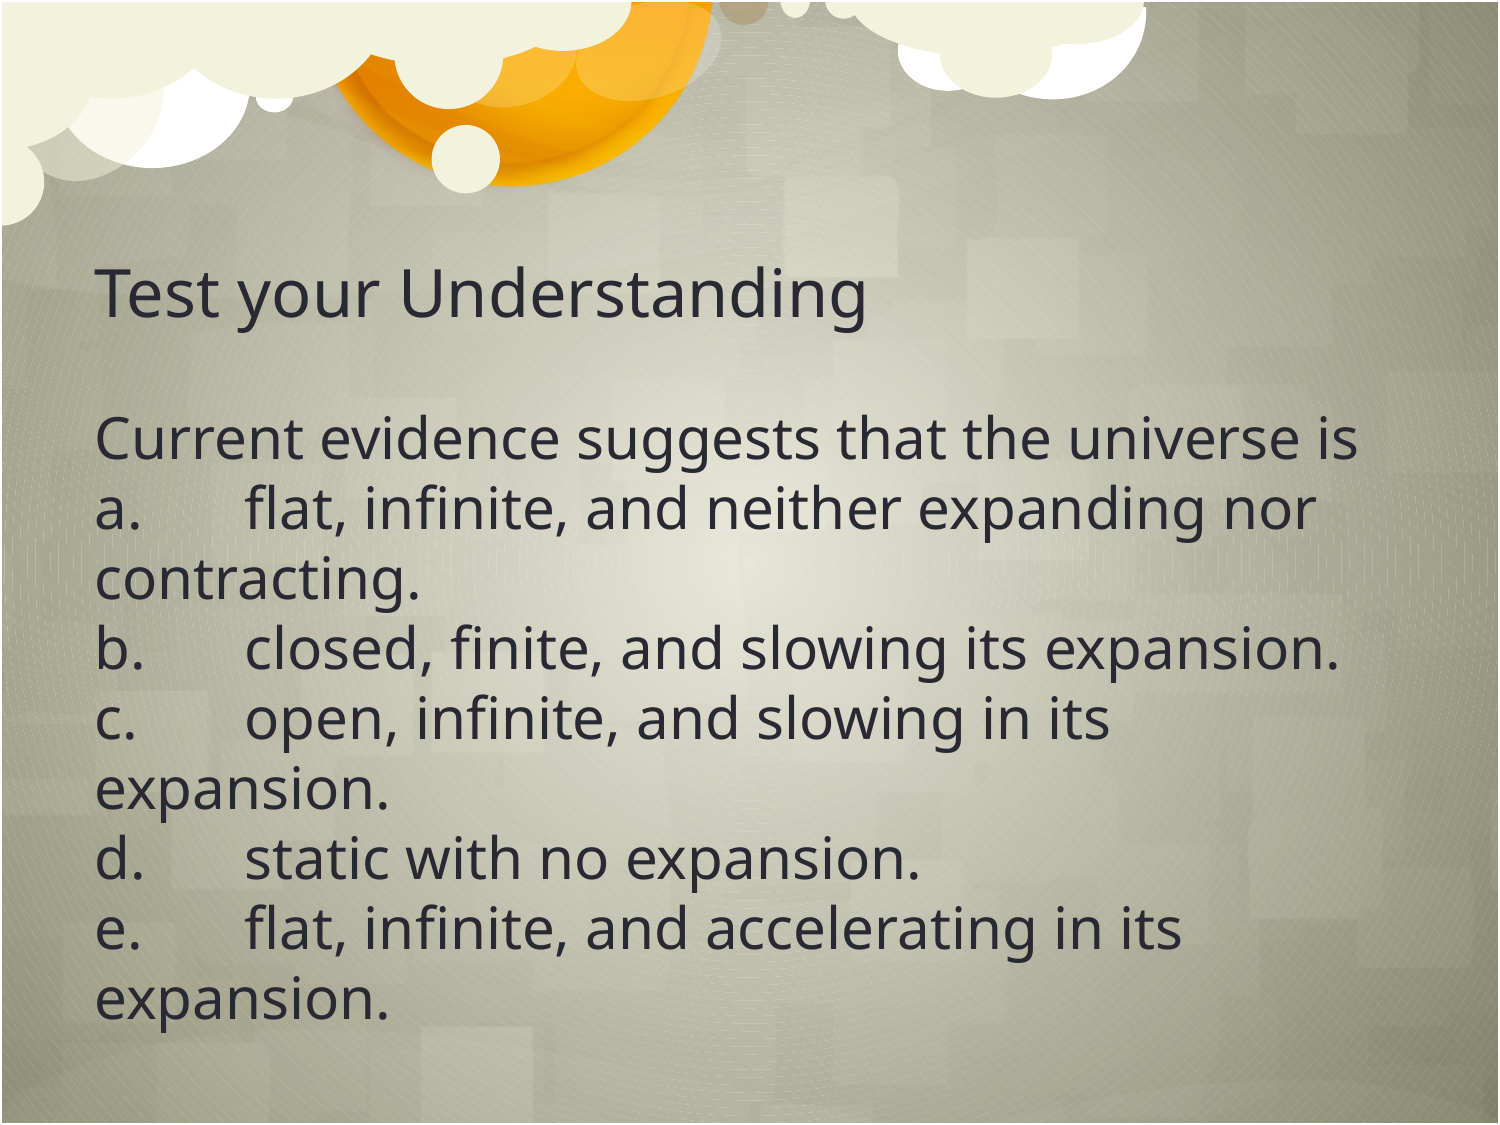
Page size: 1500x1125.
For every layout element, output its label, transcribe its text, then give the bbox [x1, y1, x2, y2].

text_box Test your Understanding Current evidence suggests that the universe is a. flat, infinite, and neither expanding nor contracting. b. closed, finite, and slowing its expansion. c. open, infinite, and slowing in its expansion. d. static with no expansion. e. flat, infinite, and accelerating in its expansion. [79, 243, 1410, 1039]
picture [2, 2, 1498, 1123]
